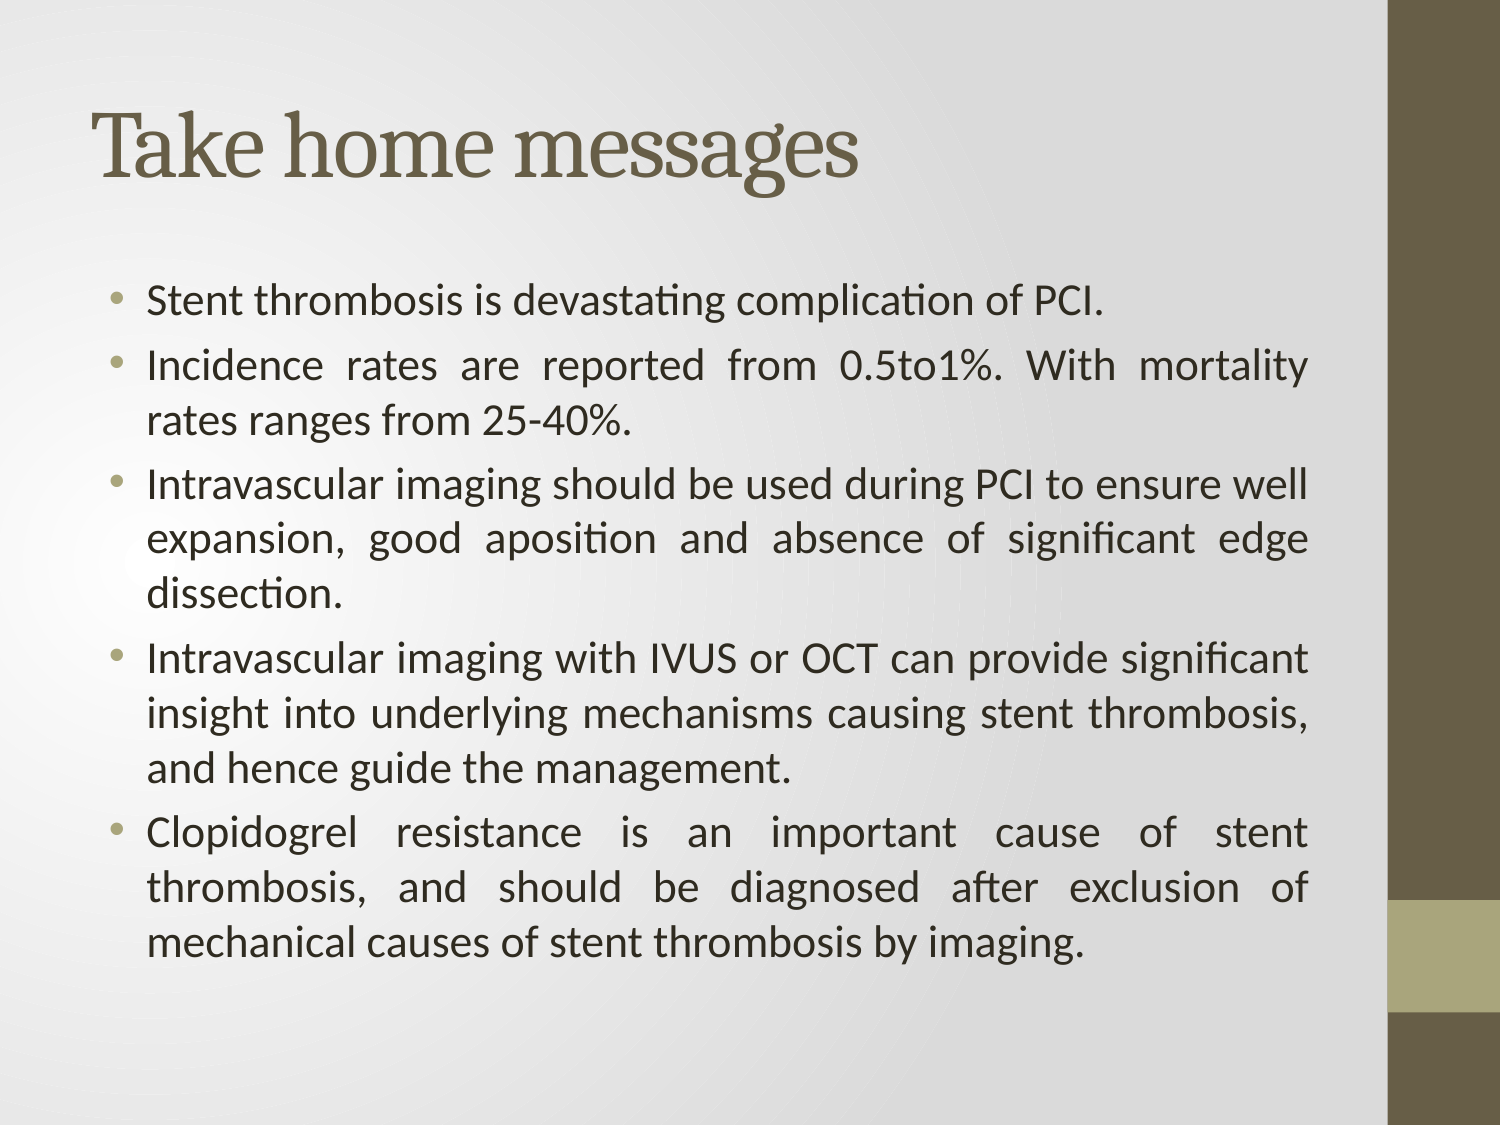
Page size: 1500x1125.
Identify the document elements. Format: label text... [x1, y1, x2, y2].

list Stent thrombosis is devastating complication of PCI. Incidence rates are reported from 0.5to1%. With mortality rates ranges from 25-40%. Intravascular imaging should be used during PCI to ensure well expansion, good aposition and absence of significant edge dissection. Intravascular imaging with IVUS or OCT can provide significant insight into underlying mechanisms causing stent thrombosis, and hence guide the management. Clopidogrel resistance is an important cause of stent thrombosis, and should be diagnosed after exclusion of mechanical causes of stent thrombosis by imaging. [75, 262, 1325, 1050]
title Take home messages [75, 45, 1325, 233]
